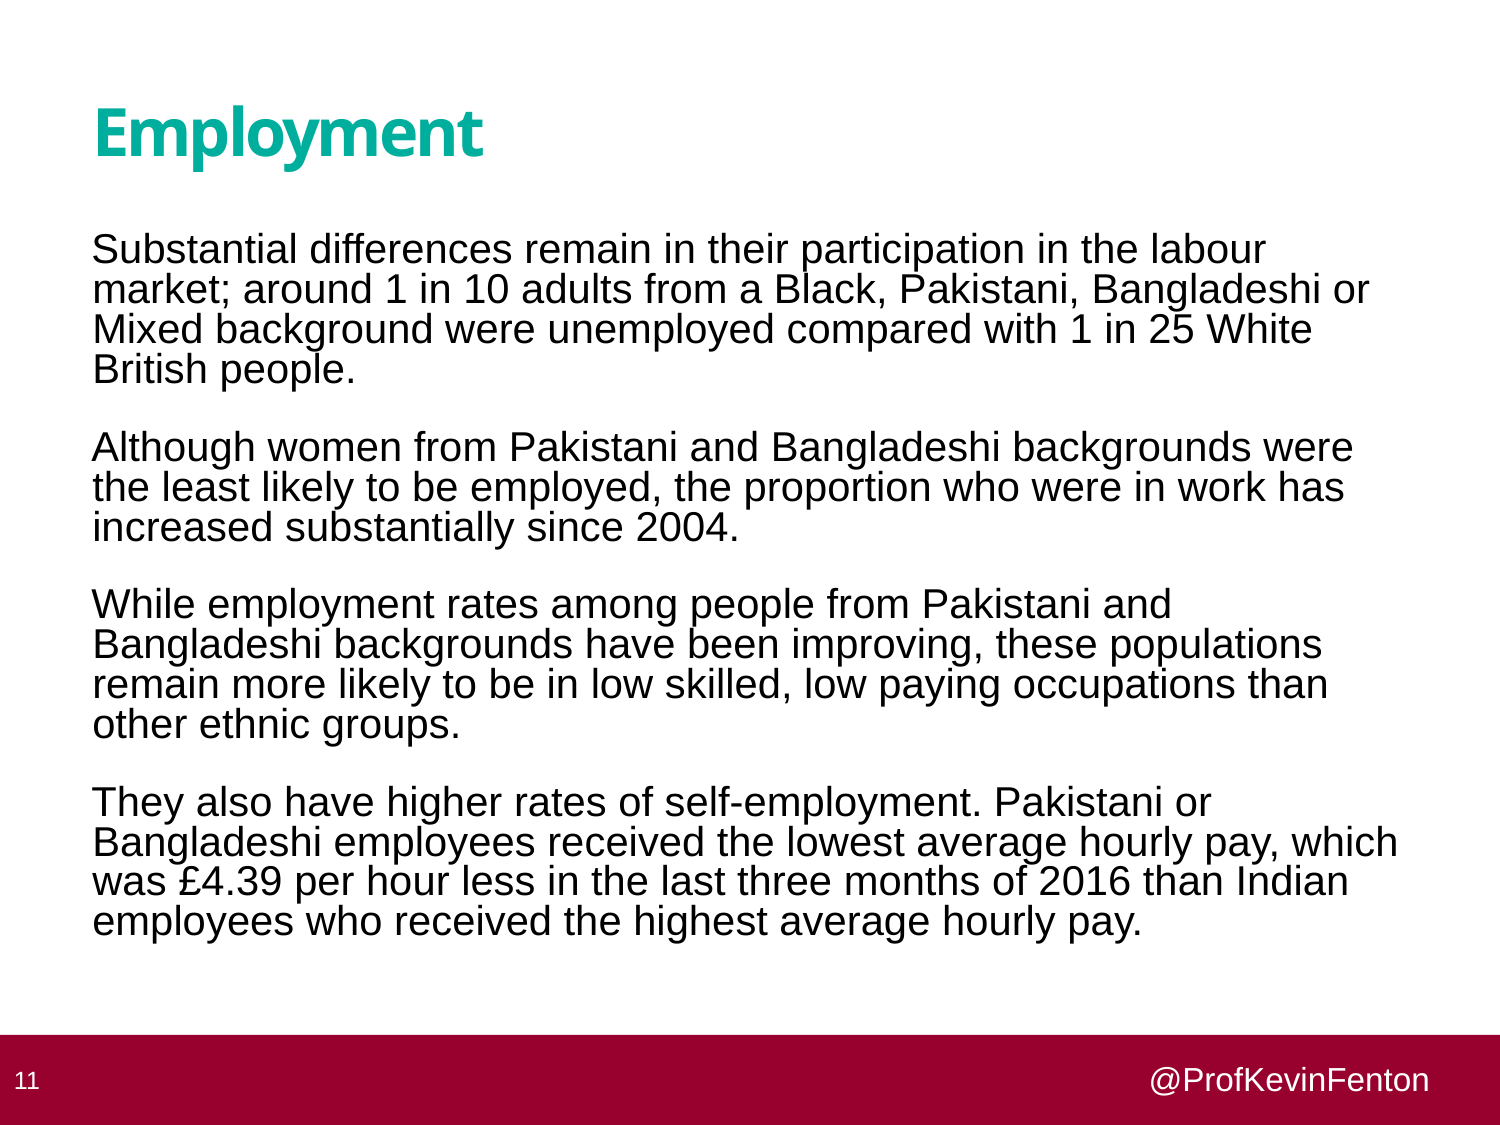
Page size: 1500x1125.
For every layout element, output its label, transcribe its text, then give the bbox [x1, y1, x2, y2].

title Employment [92, 90, 1410, 197]
list Substantial differences remain in their participation in the labour market; around 1 in 10 adults from a Black, Pakistani, Bangladeshi or Mixed background were unemployed compared with 1 in 25 White British people. Although women from Pakistani and Bangladeshi backgrounds were the least likely to be employed, the proportion who were in work has increased substantially since 2004. While employment rates among people from Pakistani and Bangladeshi backgrounds have been improving, these populations remain more likely to be in low skilled, low paying occupations than other ethnic groups. They also have higher rates of self-employment. Pakistani or Bangladeshi employees received the lowest average hourly pay, which was £4.39 per hour less in the last three months of 2016 than Indian employees who received the highest average hourly pay. [91, 231, 1409, 1010]
text_box @ProfKevinFenton [1133, 1050, 1446, 1105]
slide_number 11 [0, 1034, 1500, 1125]
